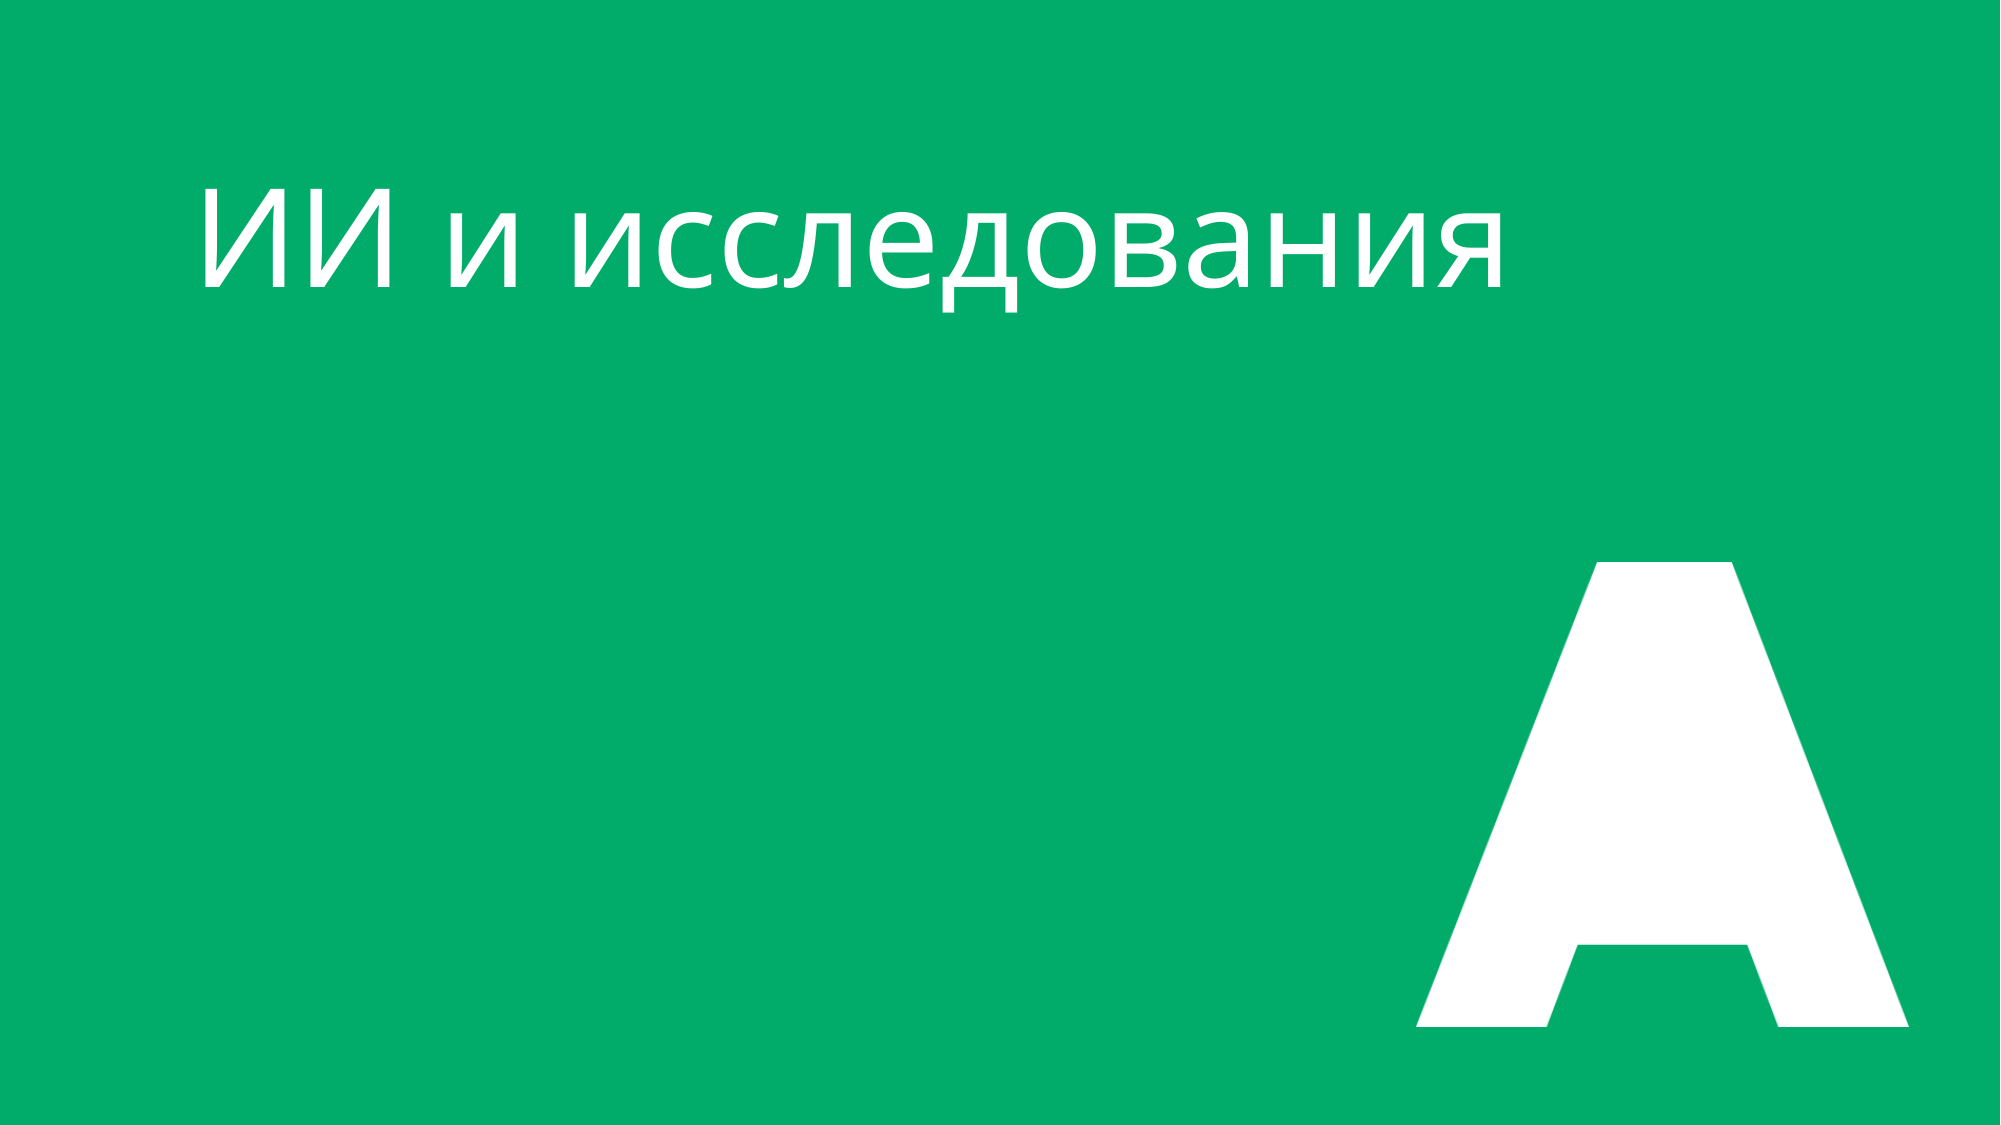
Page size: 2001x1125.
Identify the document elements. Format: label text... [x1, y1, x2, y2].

picture [1416, 562, 1912, 1033]
title ИИ и исследования [177, 161, 1678, 857]
